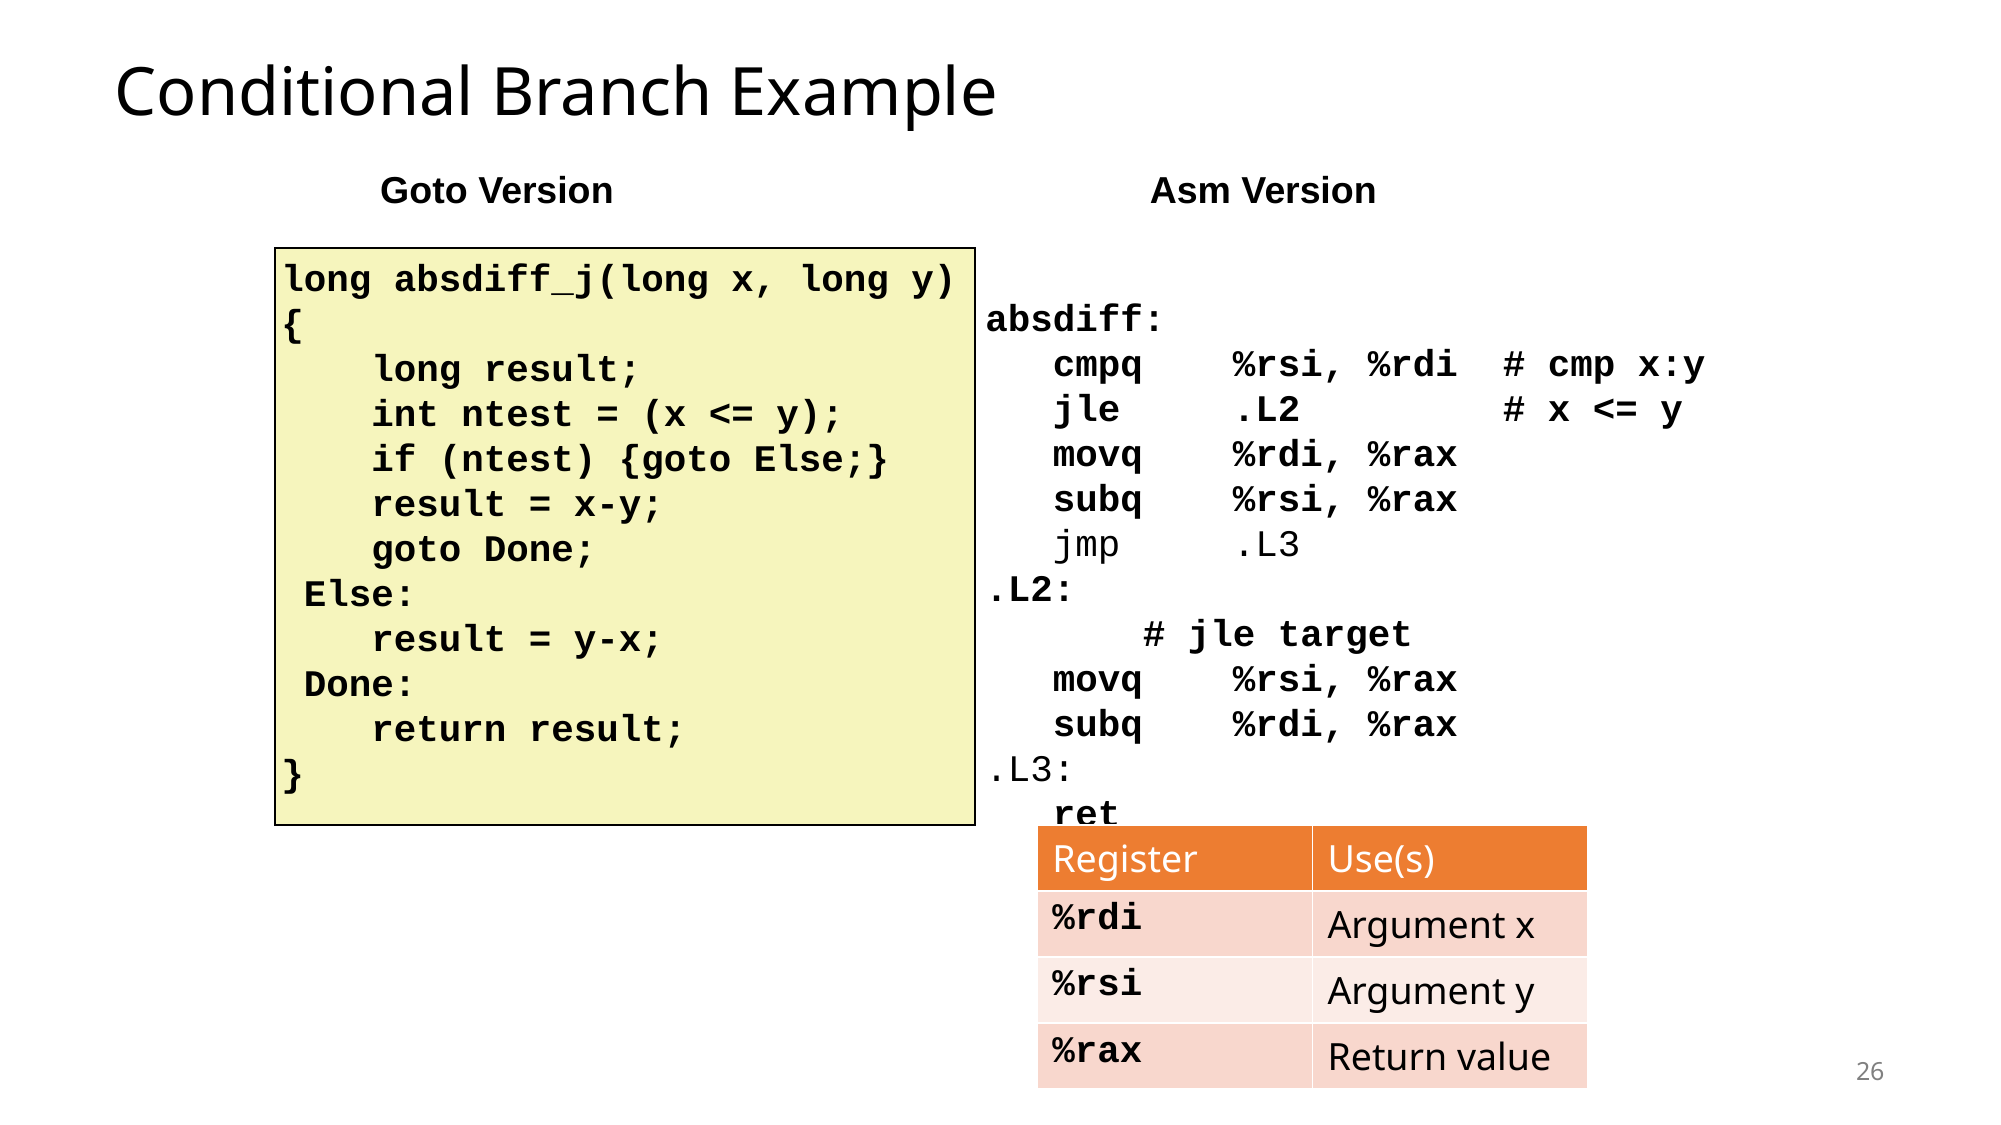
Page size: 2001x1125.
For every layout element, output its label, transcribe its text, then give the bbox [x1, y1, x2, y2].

text_box long absdiff_j(long x, long y) { long result; int ntest = (x <= y); if (ntest) {goto Else;} result = x-y; goto Done; Else: result = y-x; Done: return result; } [275, 247, 975, 825]
table_cell %rdi [1038, 892, 1312, 956]
text_box absdiff: cmpq %rsi, %rdi # cmp x:y jle .L2 # x <= y movq %rdi, %rax subq %rsi, %rax jmp .L3 .L2: # jle target movq %rsi, %rax subq %rdi, %rax .L3: ret [979, 287, 1792, 1113]
table_cell Argument y [1313, 958, 1587, 1022]
table_header Use(s) [1313, 826, 1587, 890]
table_cell Return value [1313, 1024, 1587, 1088]
text_box Asm Version [1074, 163, 1452, 232]
slide_number 26 [1792, 1042, 1900, 1103]
table_header Register [1038, 826, 1312, 890]
title Conditional Branch Example [99, 37, 1900, 150]
table_cell %rax [1038, 1024, 1312, 1088]
text_box Goto Version [308, 164, 686, 232]
table_cell Argument x [1313, 892, 1587, 956]
table_cell %rsi [1038, 958, 1312, 1022]
